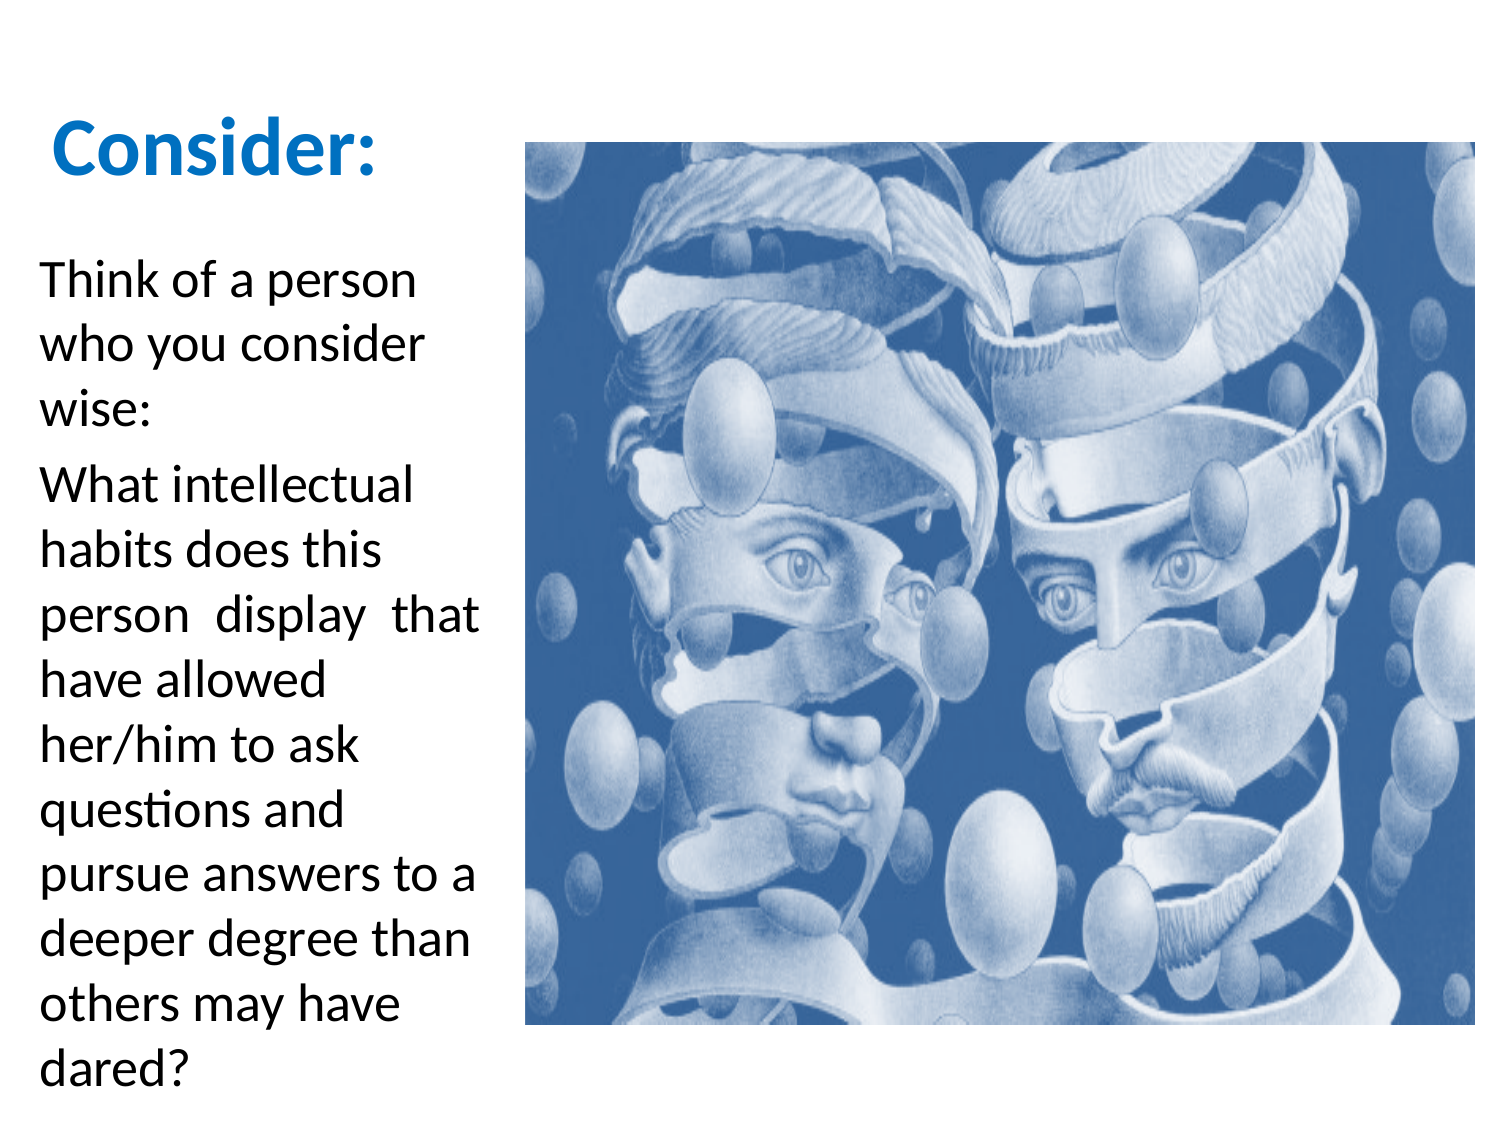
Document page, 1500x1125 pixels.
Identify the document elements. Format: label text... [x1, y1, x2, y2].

list Think of a person who you consider wise: What intellectual habits does this person display that have allowed her/him to ask questions and pursue answers to a deeper degree than others may have dared? [24, 235, 513, 1113]
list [524, 141, 1476, 1026]
title Consider: [37, 44, 513, 200]
